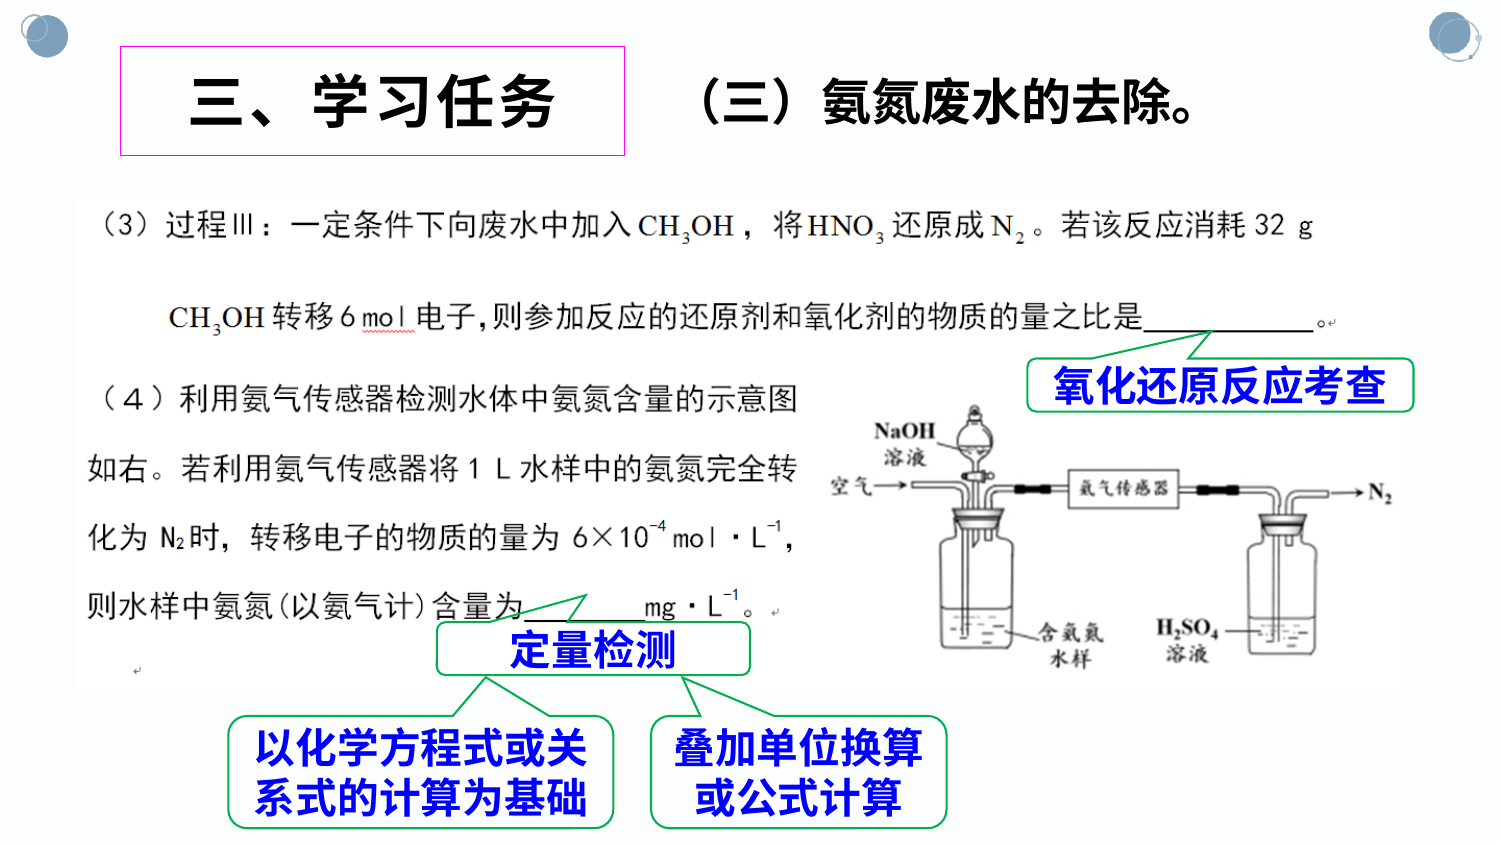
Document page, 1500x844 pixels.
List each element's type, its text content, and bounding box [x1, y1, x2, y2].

picture [1411, 0, 1500, 73]
text_box 叠加单位换算或公式计算 [649, 695, 948, 830]
title 三、学习任务 [120, 46, 625, 156]
text_box 氧化还原反应考查 [1401, 357, 1415, 413]
text_box 以化学方程式或关系式的计算为基础 [227, 695, 615, 830]
picture [0, 0, 89, 73]
picture [77, 199, 1401, 695]
text_box （三）氨氮废水的去除。 [656, 62, 1237, 138]
